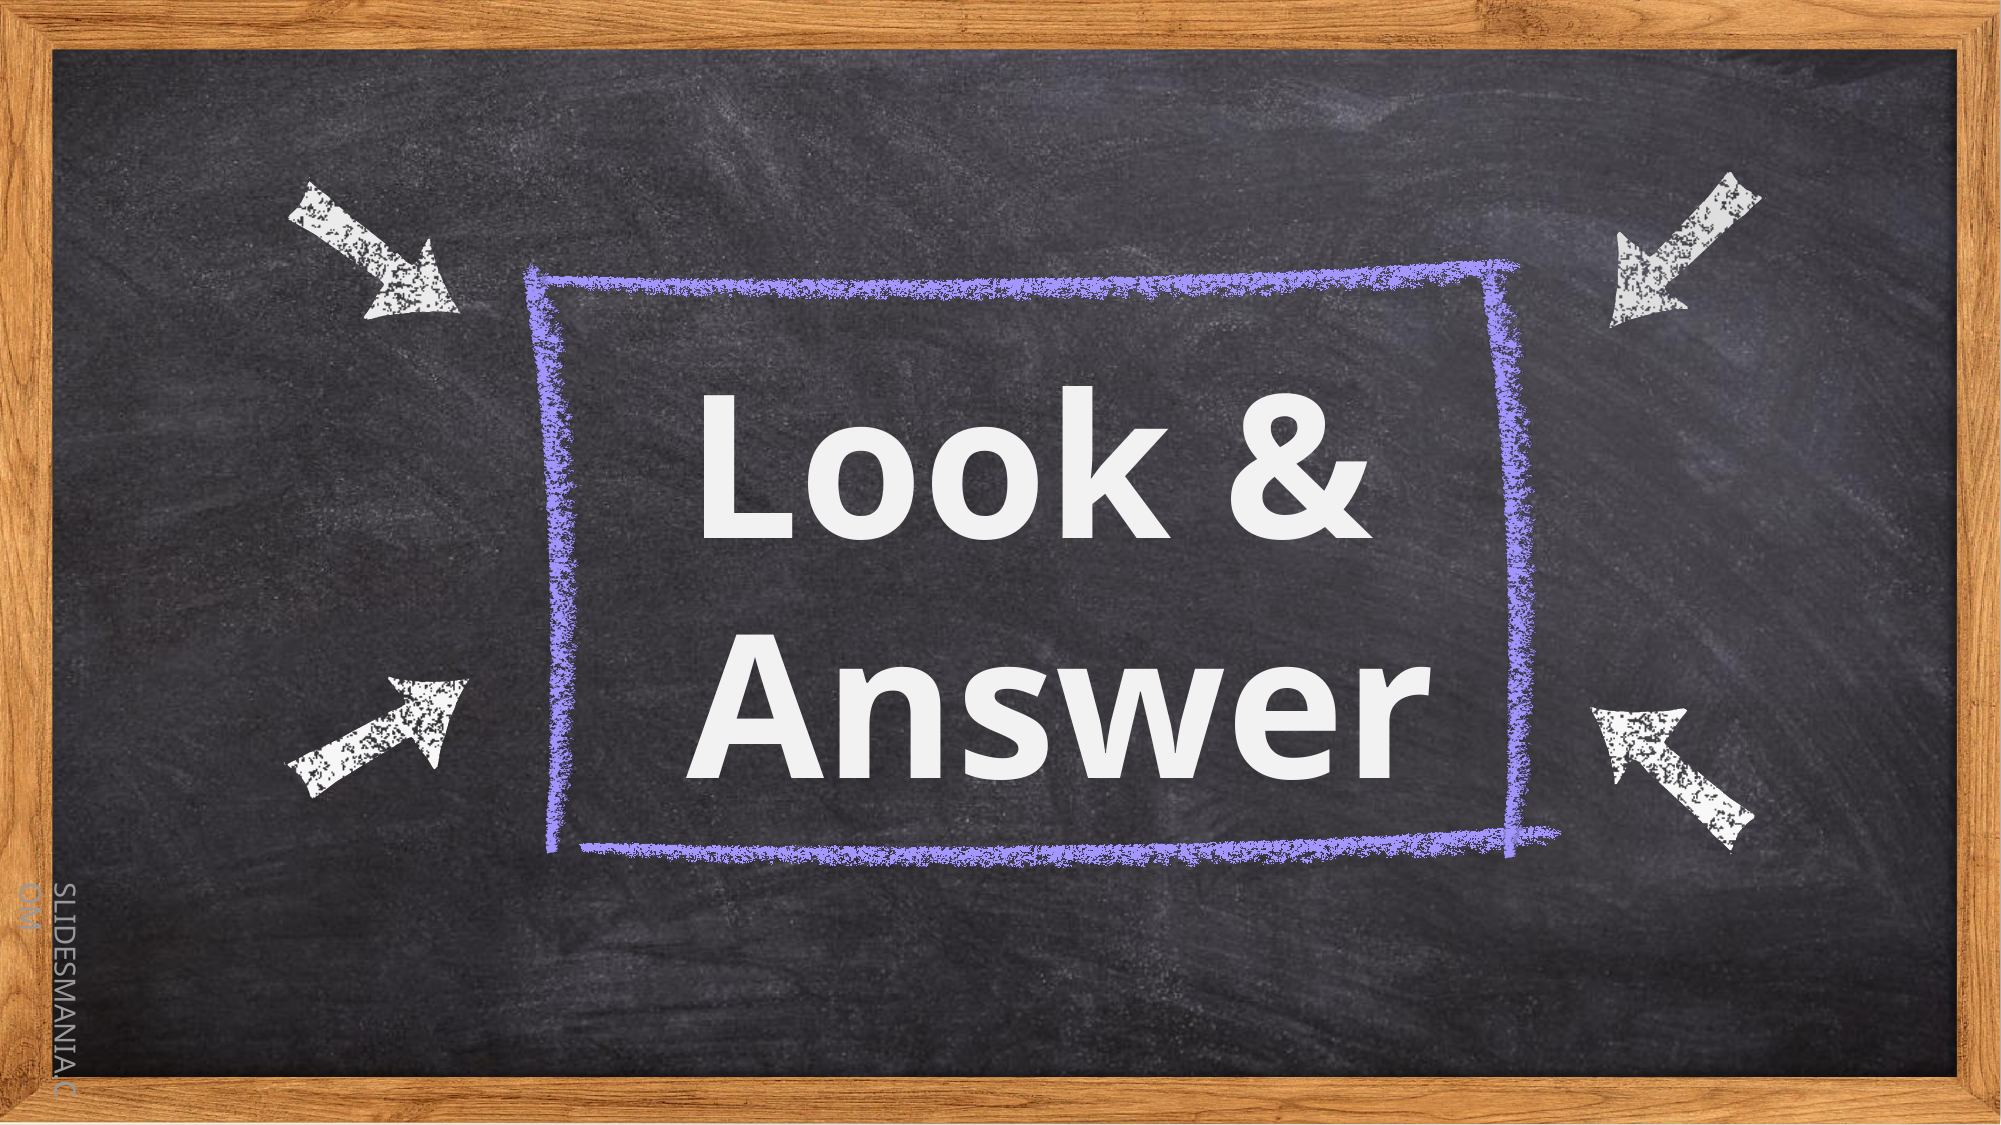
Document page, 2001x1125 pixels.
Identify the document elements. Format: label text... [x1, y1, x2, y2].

picture [0, 0, 2001, 1125]
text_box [522, 258, 1563, 870]
title Look & Answer [1568, 318, 1762, 816]
